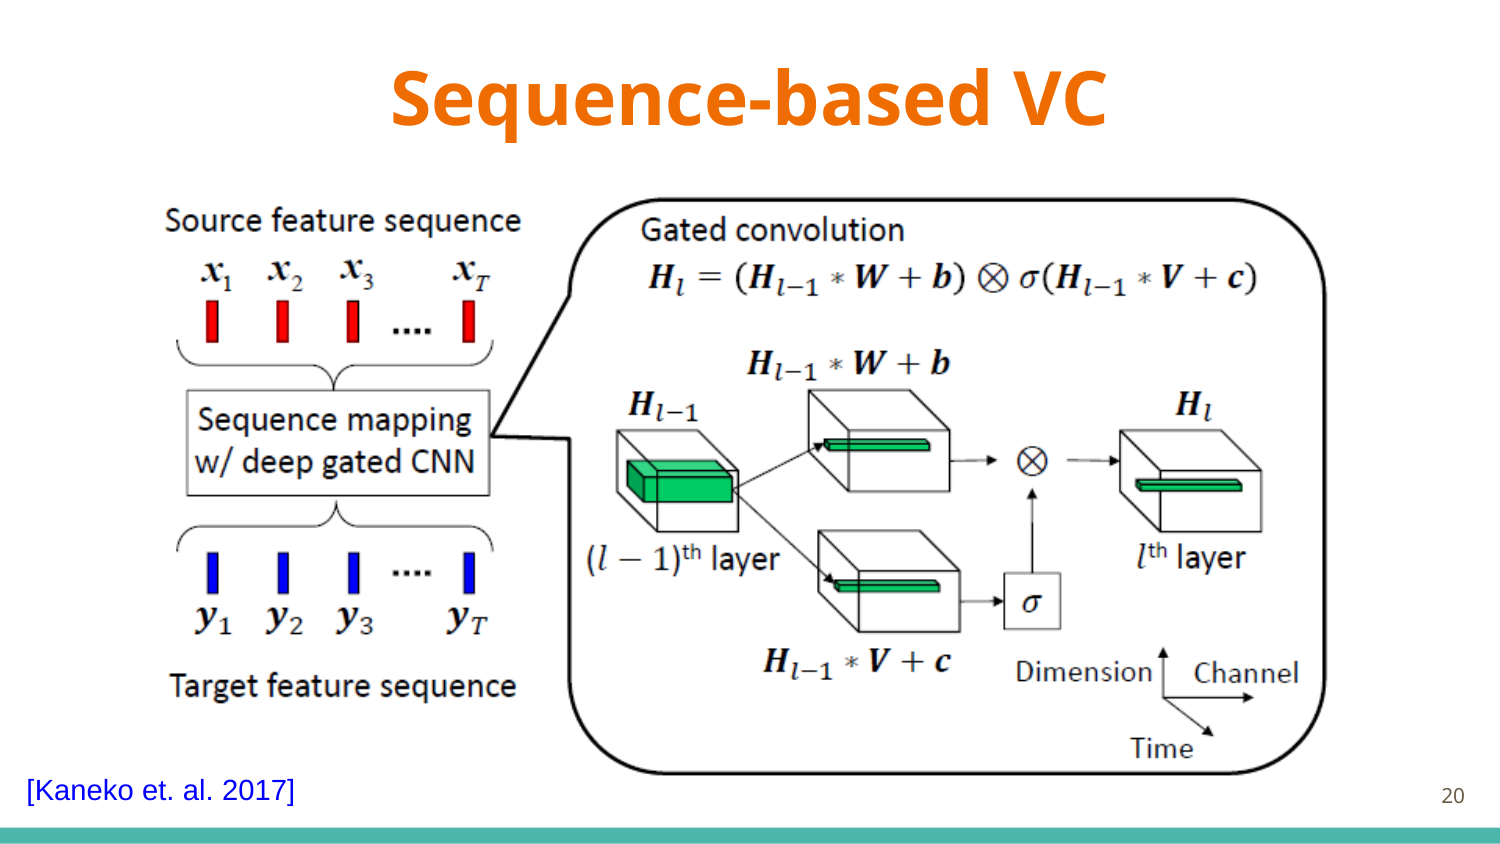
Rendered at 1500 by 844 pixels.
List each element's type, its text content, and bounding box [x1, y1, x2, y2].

picture [149, 188, 1354, 785]
slide_number ‹#› [1389, 764, 1480, 830]
text_box [Kaneko et. al. 2017] [11, 755, 504, 832]
title Sequence‐based VC [51, 35, 1449, 152]
